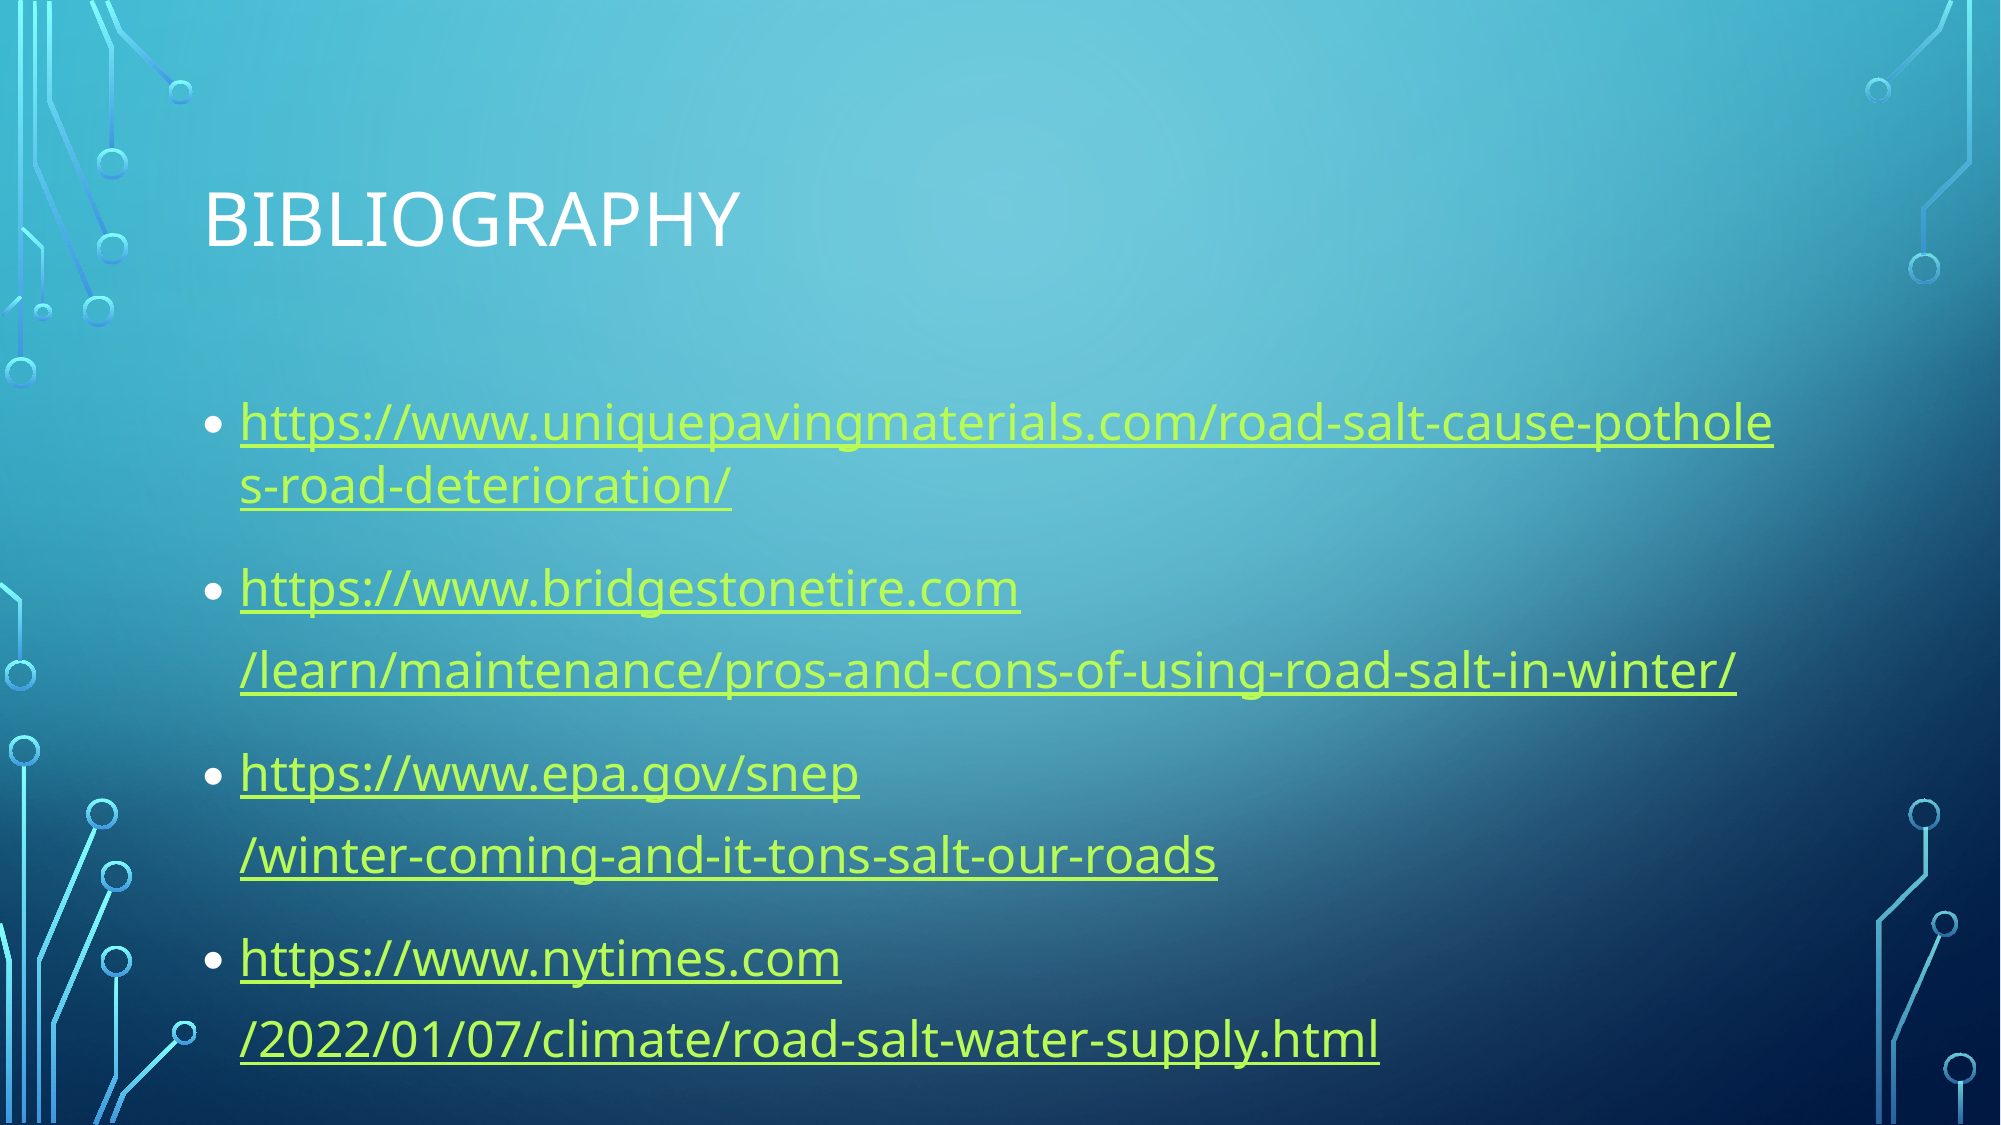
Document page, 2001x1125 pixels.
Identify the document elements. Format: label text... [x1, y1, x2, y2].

title Bibliography [187, 101, 1813, 344]
list https://www.uniquepavingmaterials.com/road-salt-cause-potholes-road-deterioration/ https://www.bridgestonetire.com/learn/maintenance/pros-and-cons-of-using-road-salt-in-winter/ https://www.epa.gov/snep/winter-coming-and-it-tons-salt-our-roads https://www.nytimes.com/2022/01/07/climate/road-salt-water-supply.html [187, 369, 1813, 950]
